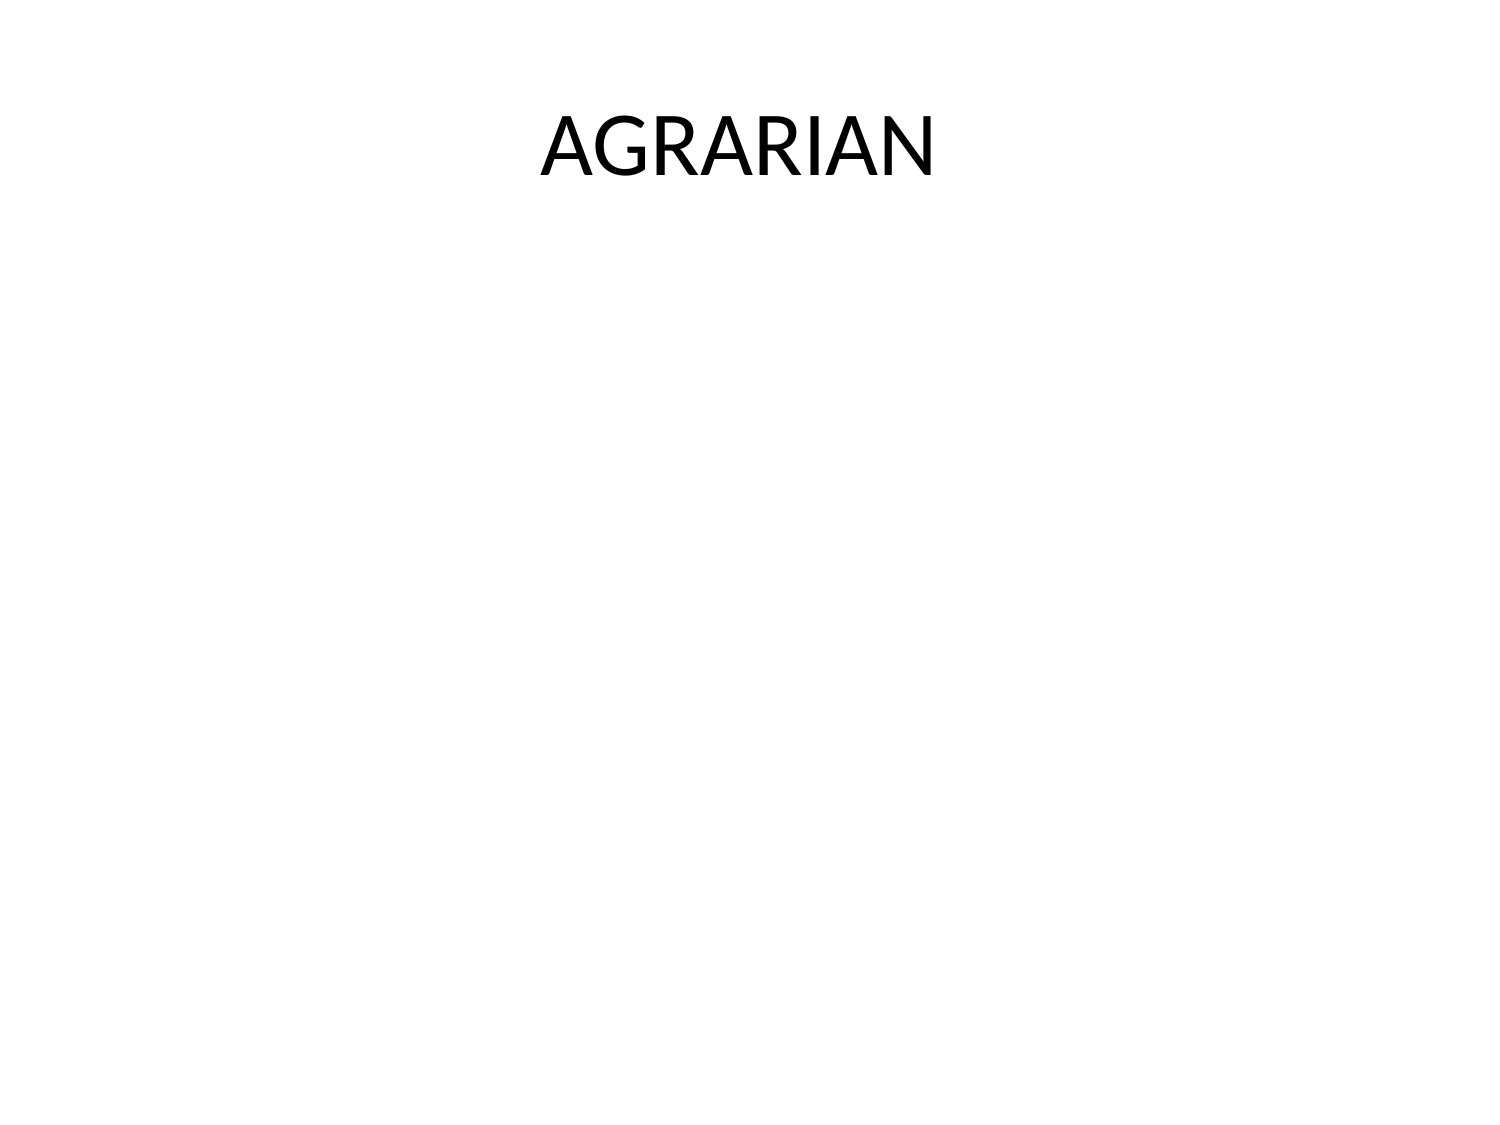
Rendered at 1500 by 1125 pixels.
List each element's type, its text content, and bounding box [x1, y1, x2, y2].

title AGRARIAN [75, 45, 1425, 233]
